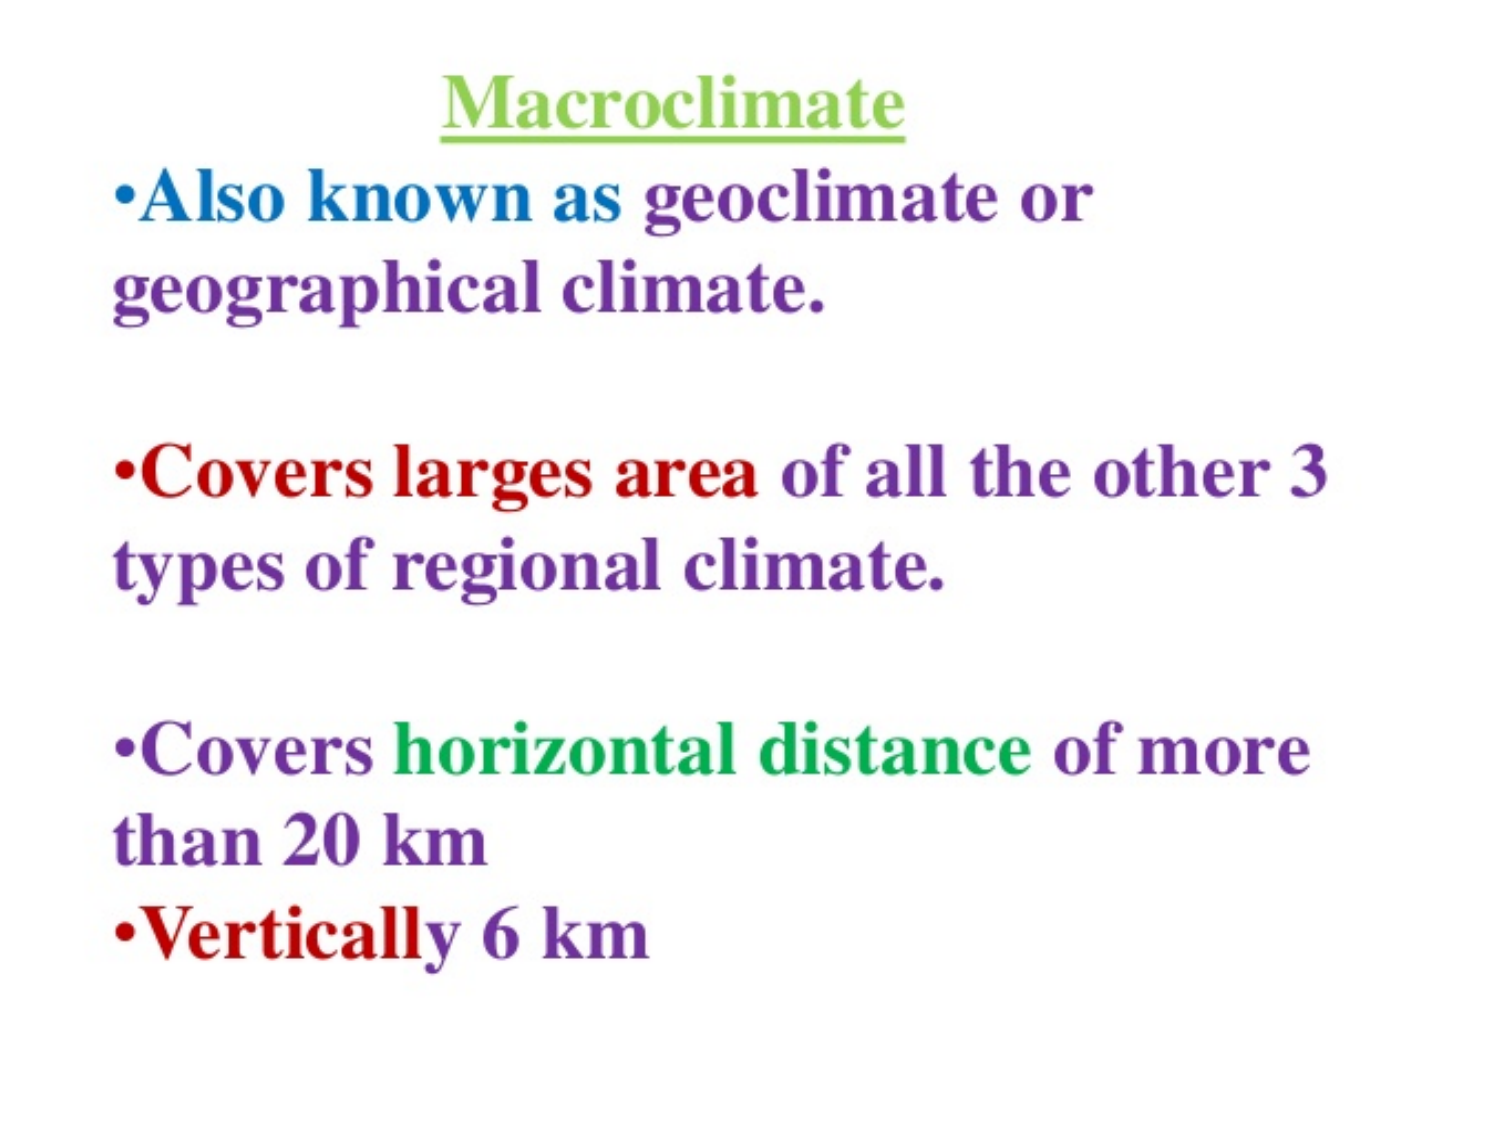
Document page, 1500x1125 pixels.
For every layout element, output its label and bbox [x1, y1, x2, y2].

picture [49, 24, 1463, 1063]
